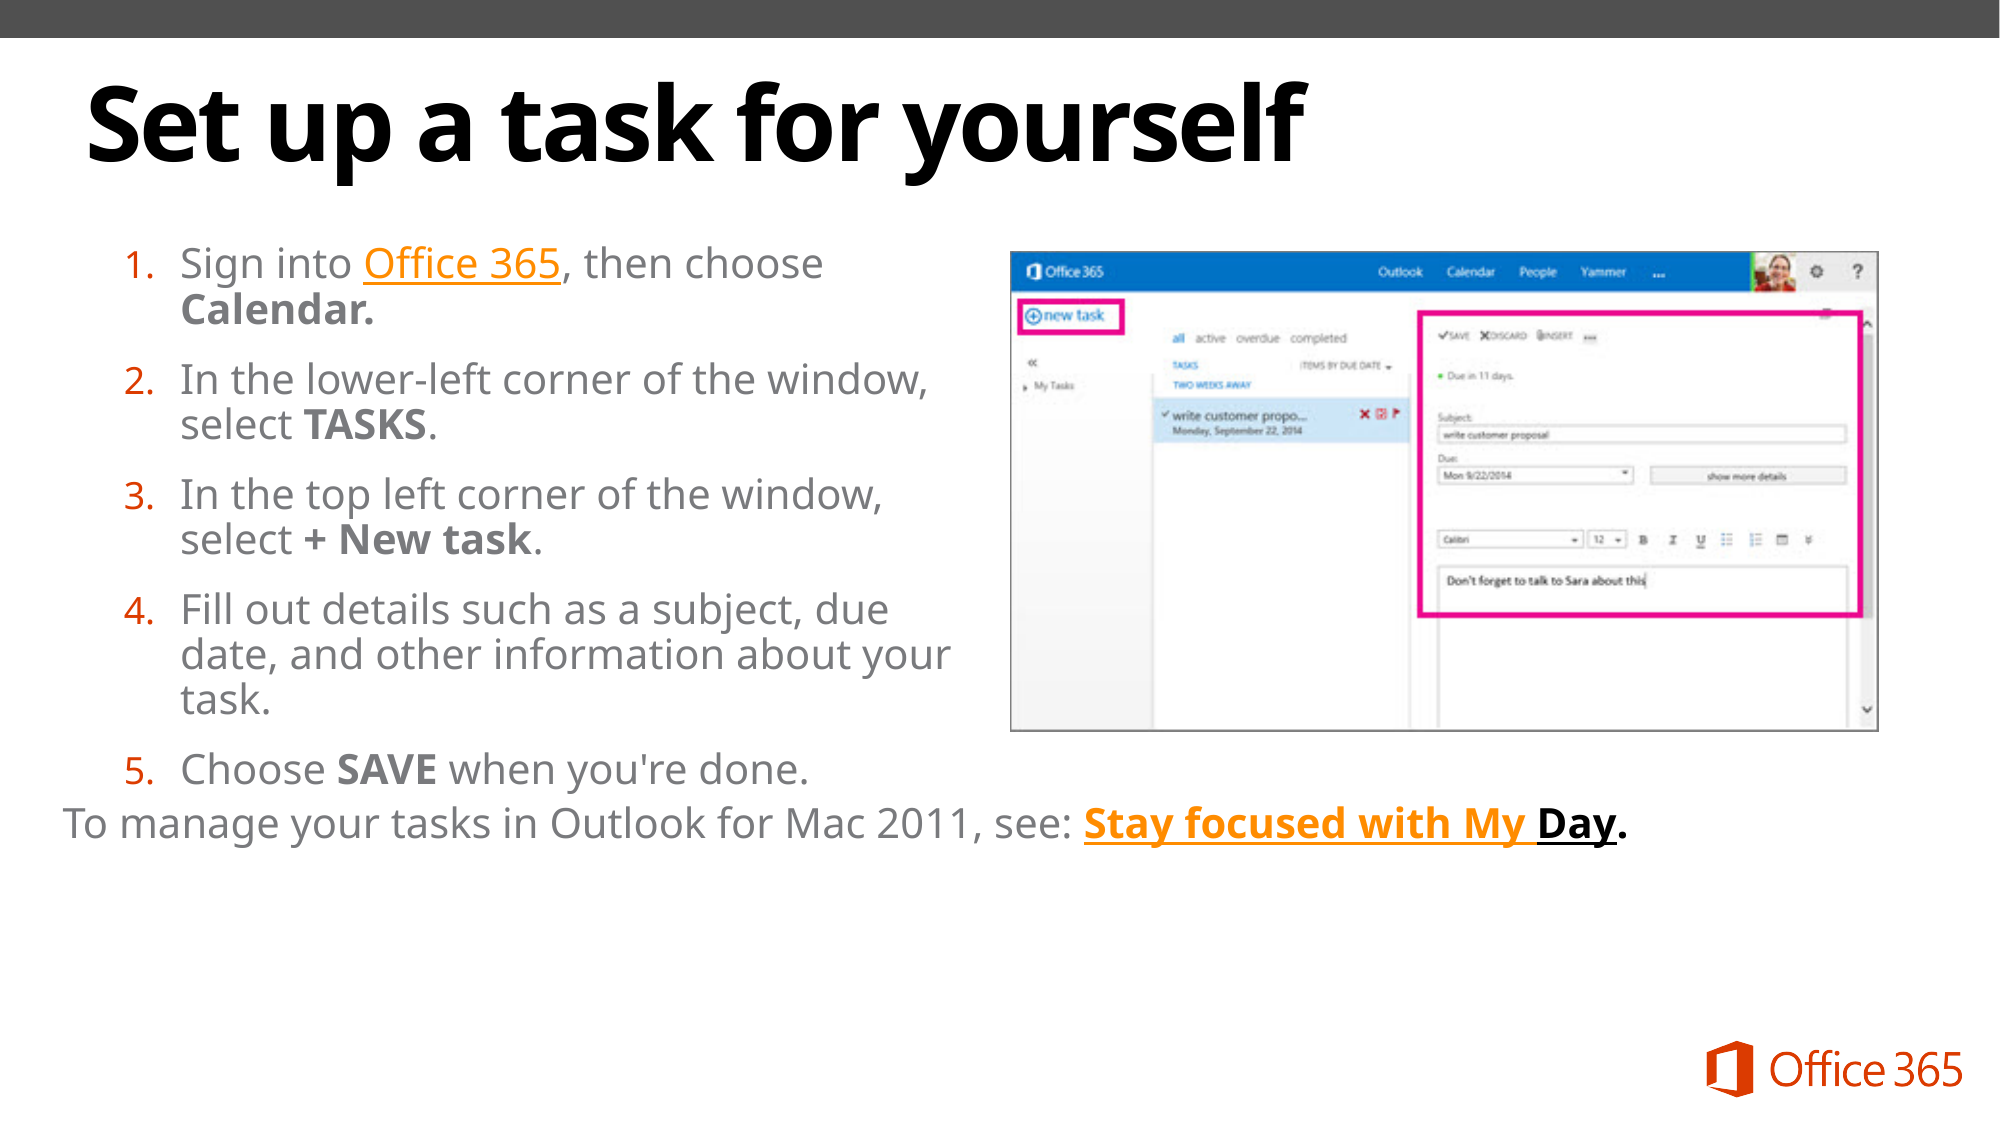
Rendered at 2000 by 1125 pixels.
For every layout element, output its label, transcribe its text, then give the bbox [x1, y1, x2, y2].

title Set up a task for yourself [85, 71, 1914, 195]
picture [1682, 1016, 1985, 1122]
text_box Sign into Office 365, then choose Calendar. In the lower-left corner of the window, select TASKS. In the top left corner of the window, select + New task. Fill out details such as a subject, due date, and other information about your task. Choose SAVE when you're done. [85, 237, 981, 789]
picture [1009, 251, 1879, 733]
text_box To manage your tasks in Outlook for Mac 2011, see: Stay focused with My Day. [47, 789, 1644, 862]
